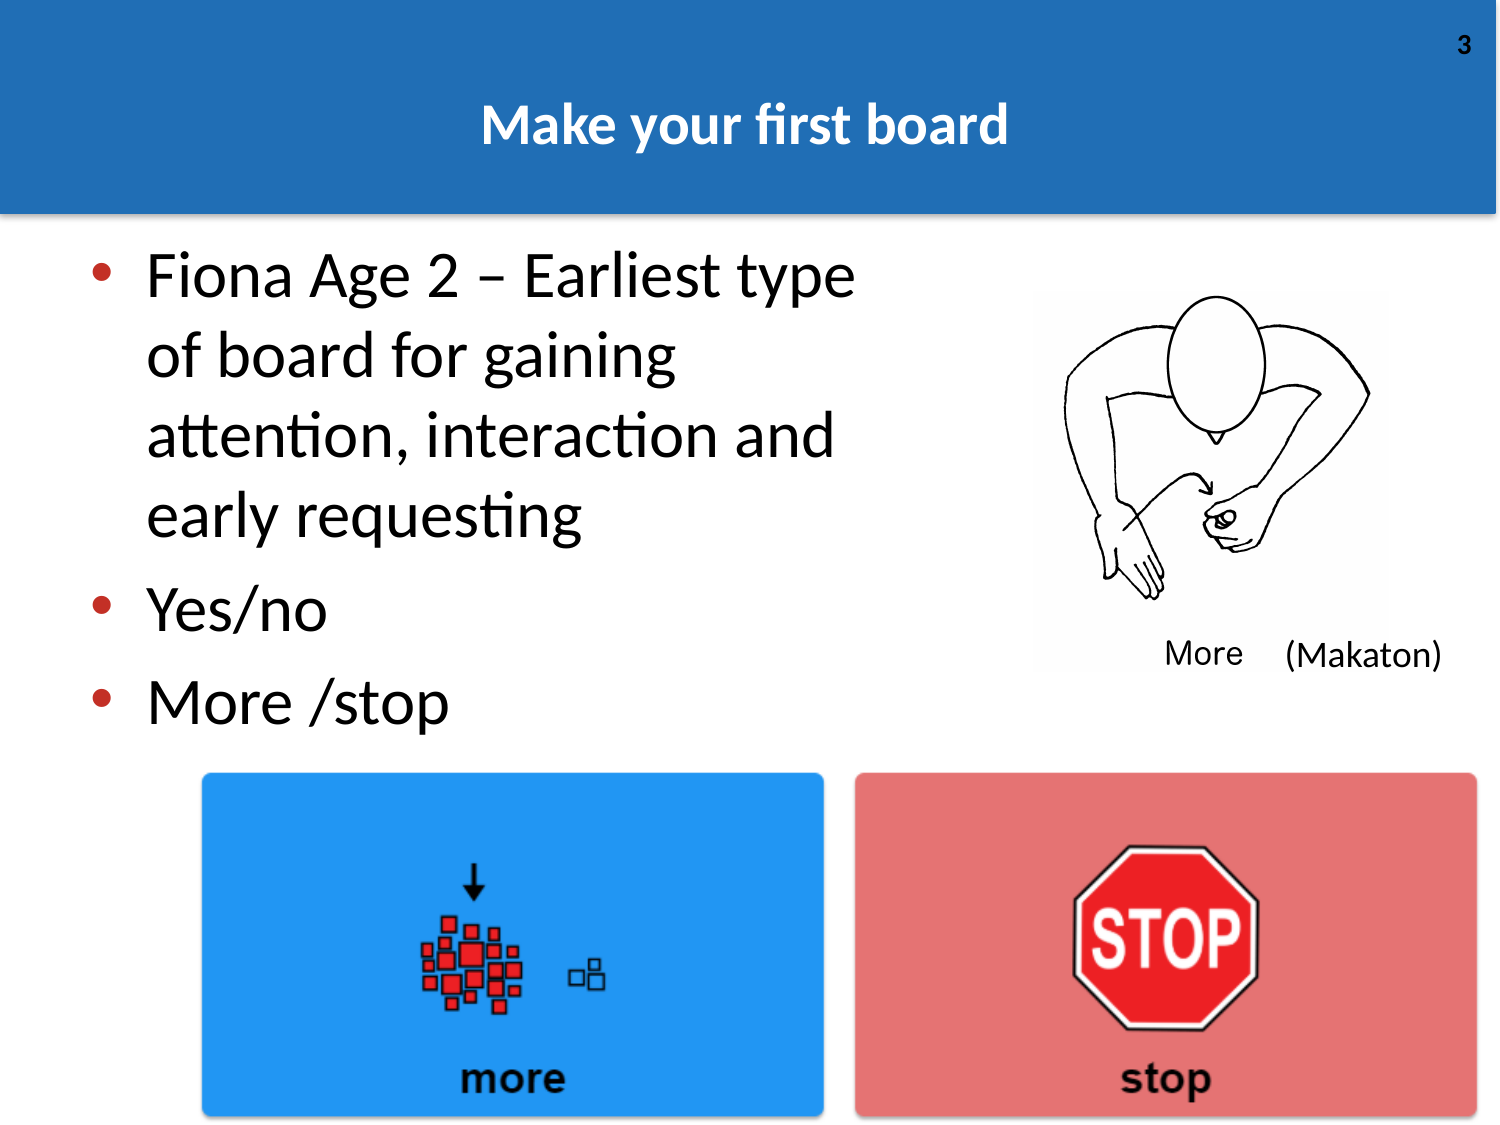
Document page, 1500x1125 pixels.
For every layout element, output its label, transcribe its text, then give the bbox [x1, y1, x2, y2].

text_box (Makaton) [1269, 622, 1458, 683]
title Make your first board [75, 77, 1416, 165]
picture [1033, 291, 1390, 672]
list Fiona Age 2 – Earliest type of board for gaining attention, interaction and early requesting Yes/no More /stop [75, 223, 885, 957]
picture [171, 754, 1500, 1125]
